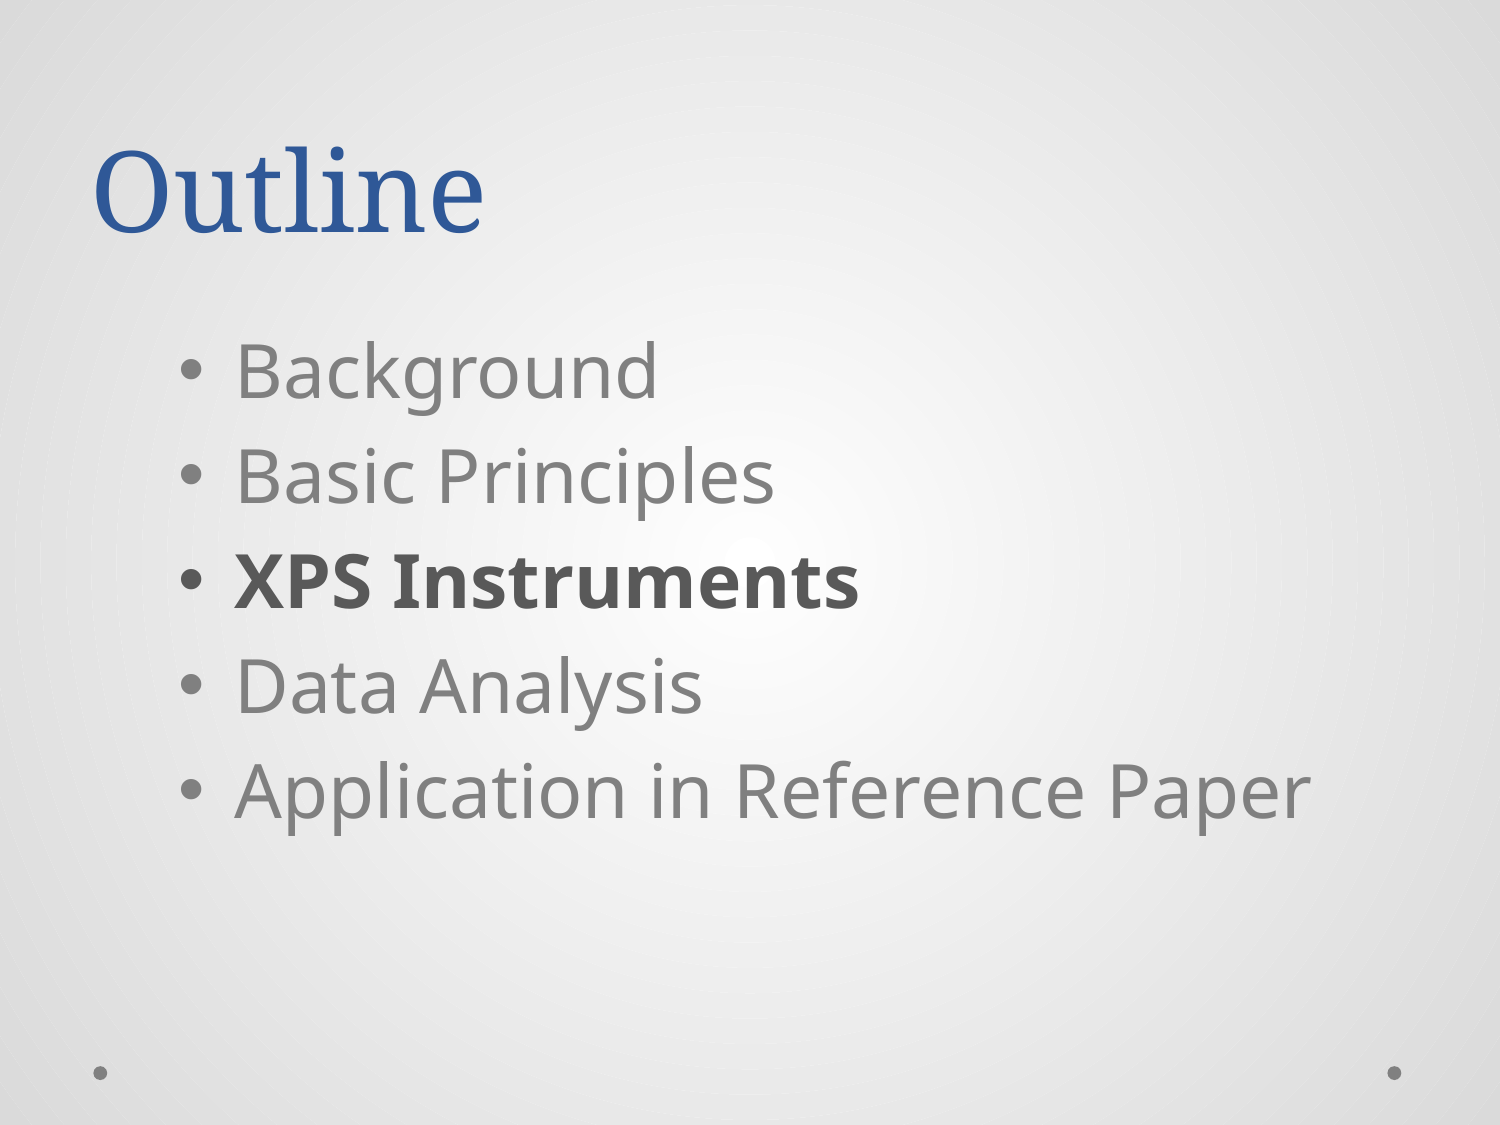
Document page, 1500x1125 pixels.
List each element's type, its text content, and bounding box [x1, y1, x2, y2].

title Outline [75, 0, 1425, 263]
list Background Basic Principles XPS Instruments Data Analysis Application in Reference Paper [163, 315, 1401, 876]
